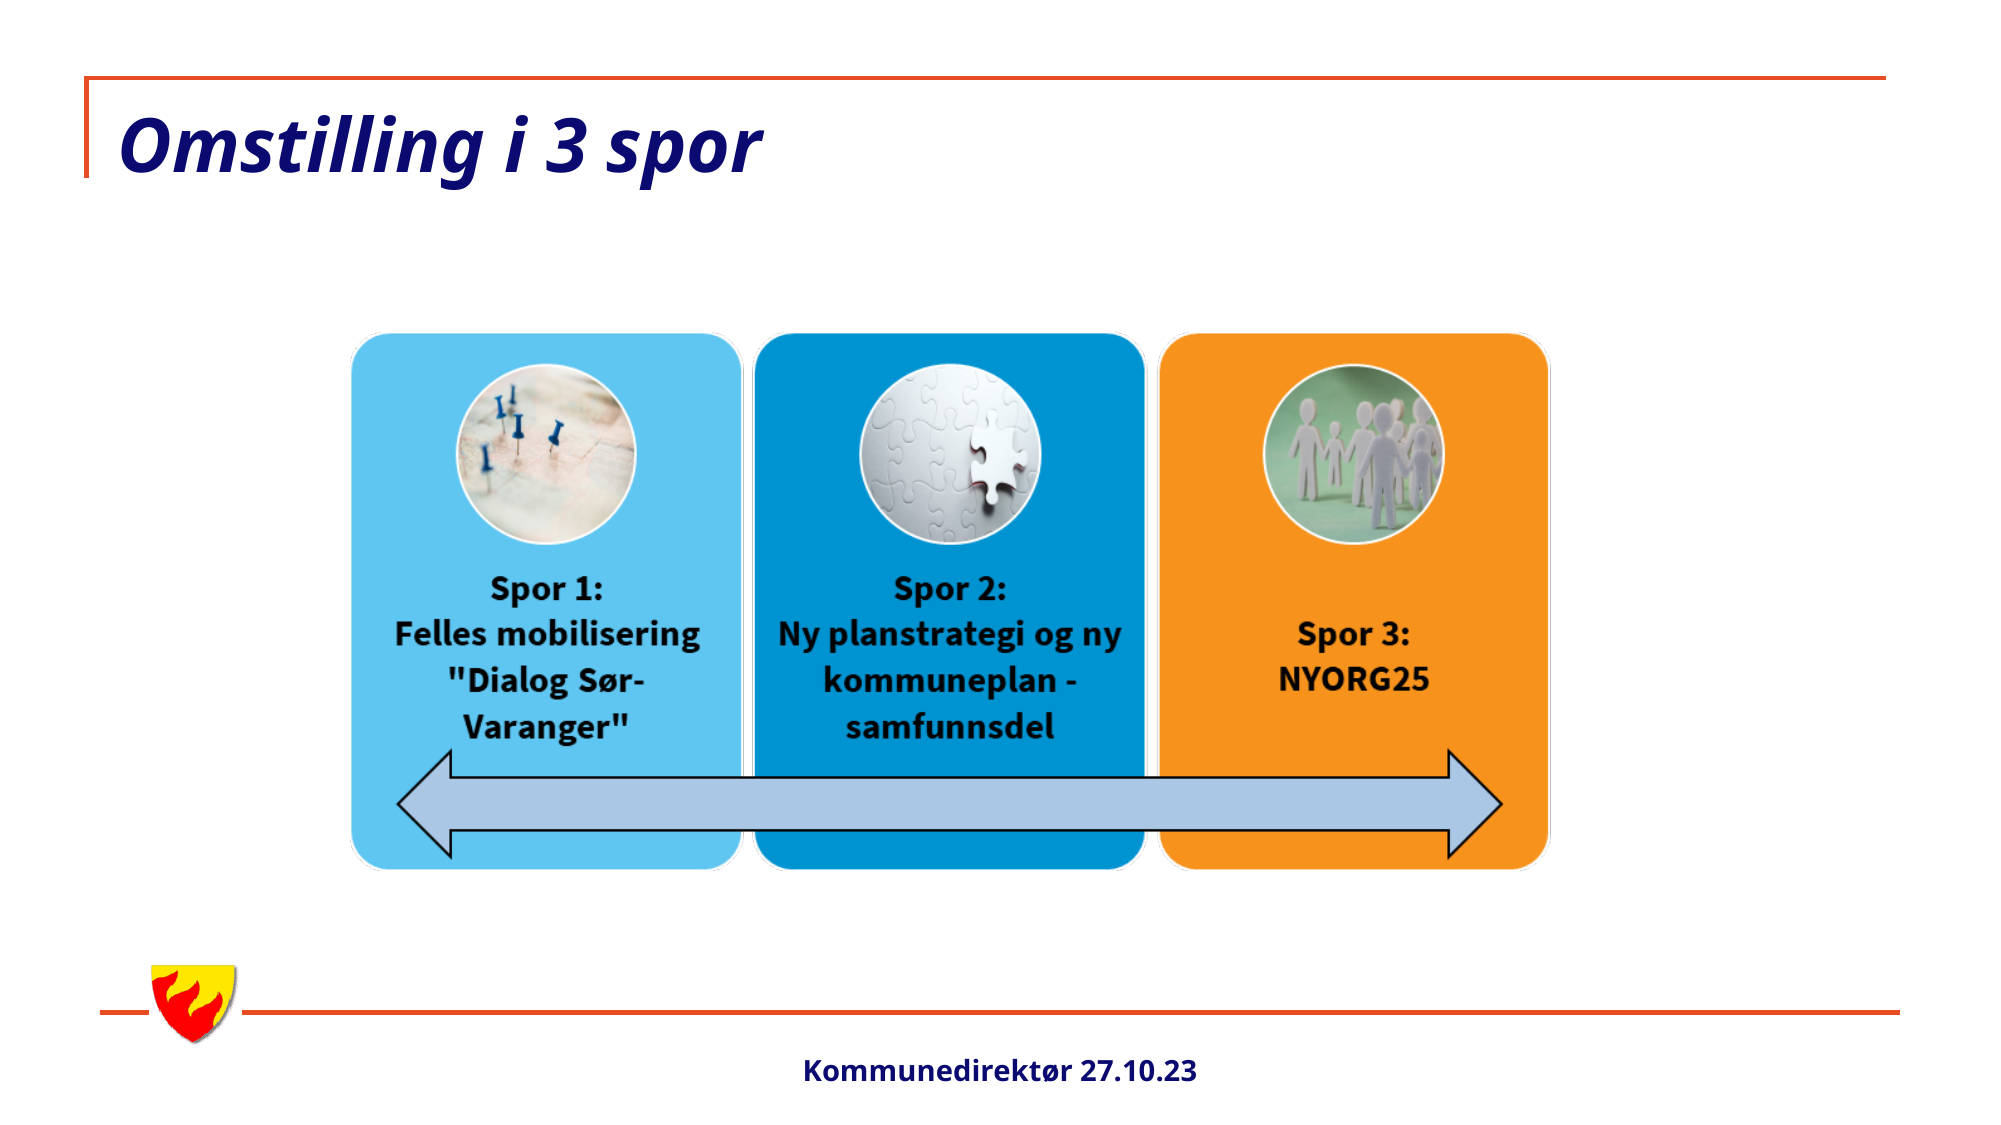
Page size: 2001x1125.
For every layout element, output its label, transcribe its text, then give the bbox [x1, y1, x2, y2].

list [349, 331, 1568, 872]
title Omstilling i 3 spor [102, 89, 1903, 253]
footer Kommunedirektør 27.10.23 [683, 1024, 1317, 1101]
picture [149, 964, 242, 1047]
